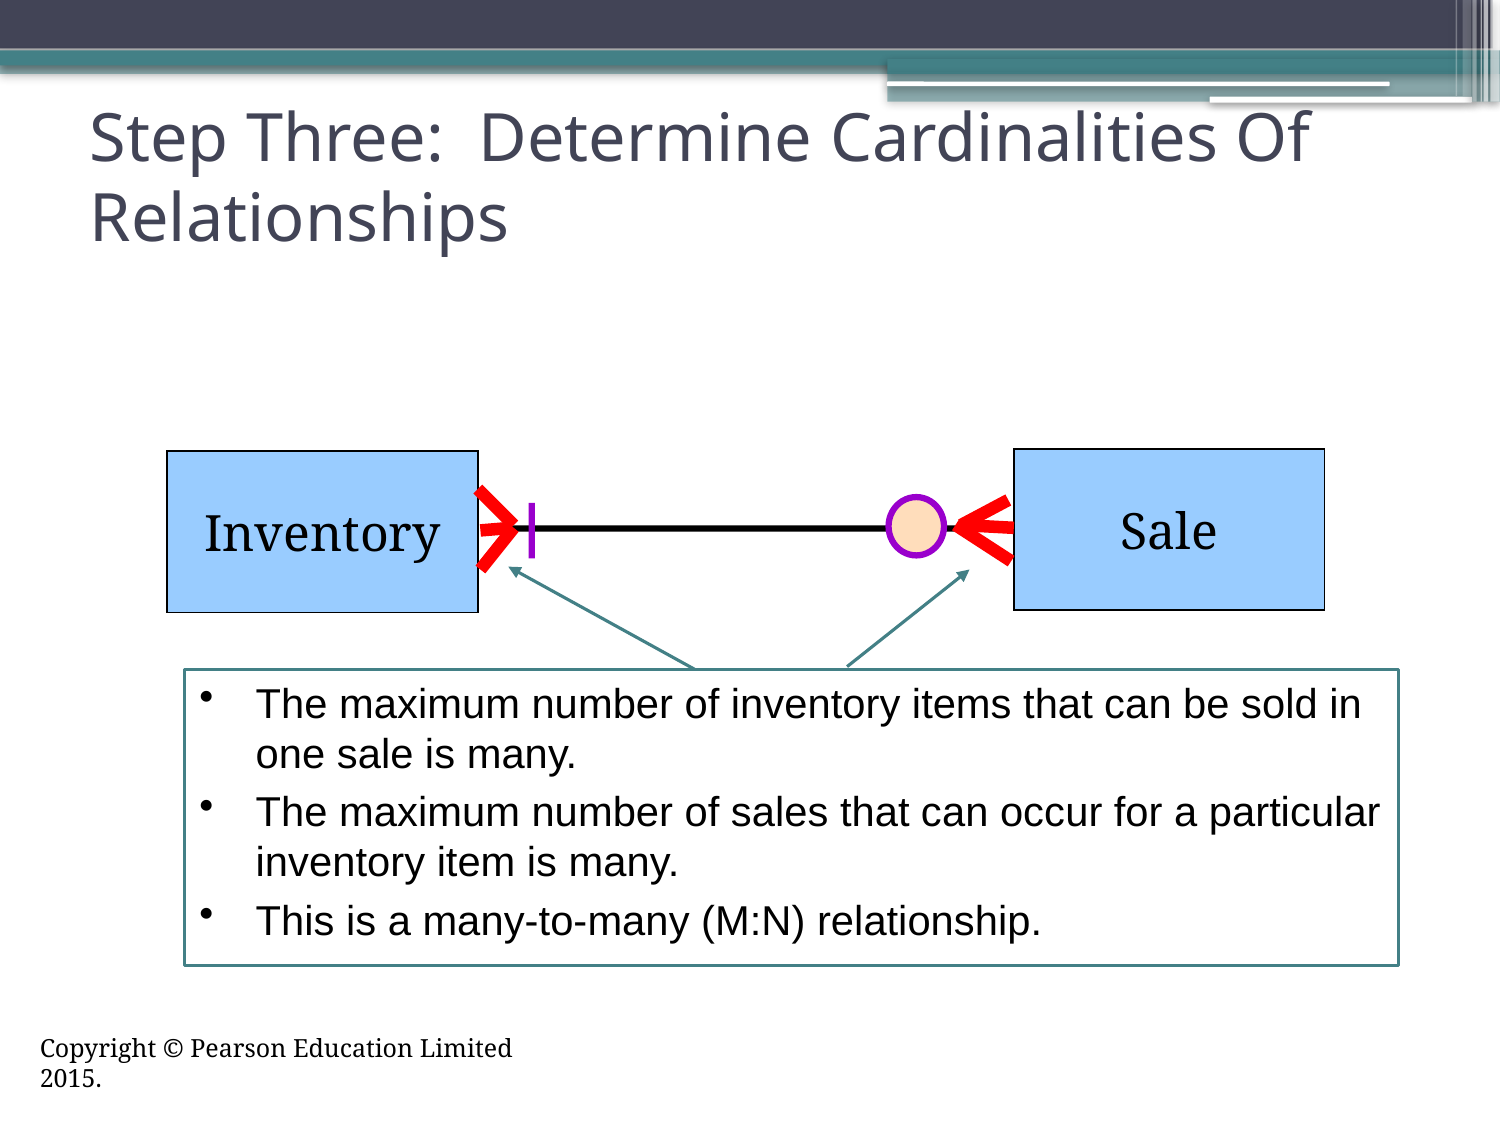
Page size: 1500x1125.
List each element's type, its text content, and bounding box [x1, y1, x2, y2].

title Step Three: Determine Cardinalities Of Relationships [75, 87, 1425, 263]
text_box [846, 569, 970, 668]
text_box Inventory [166, 451, 478, 613]
text_box [888, 497, 944, 556]
text_box The maximum number of inventory items that can be sold in one sale is many. The maximum number of sales that can occur for a particular inventory item is many. This is a many-to-many (M:N) relationship. [183, 668, 1400, 967]
text_box Sale [1013, 448, 1325, 611]
text_box [508, 566, 696, 671]
